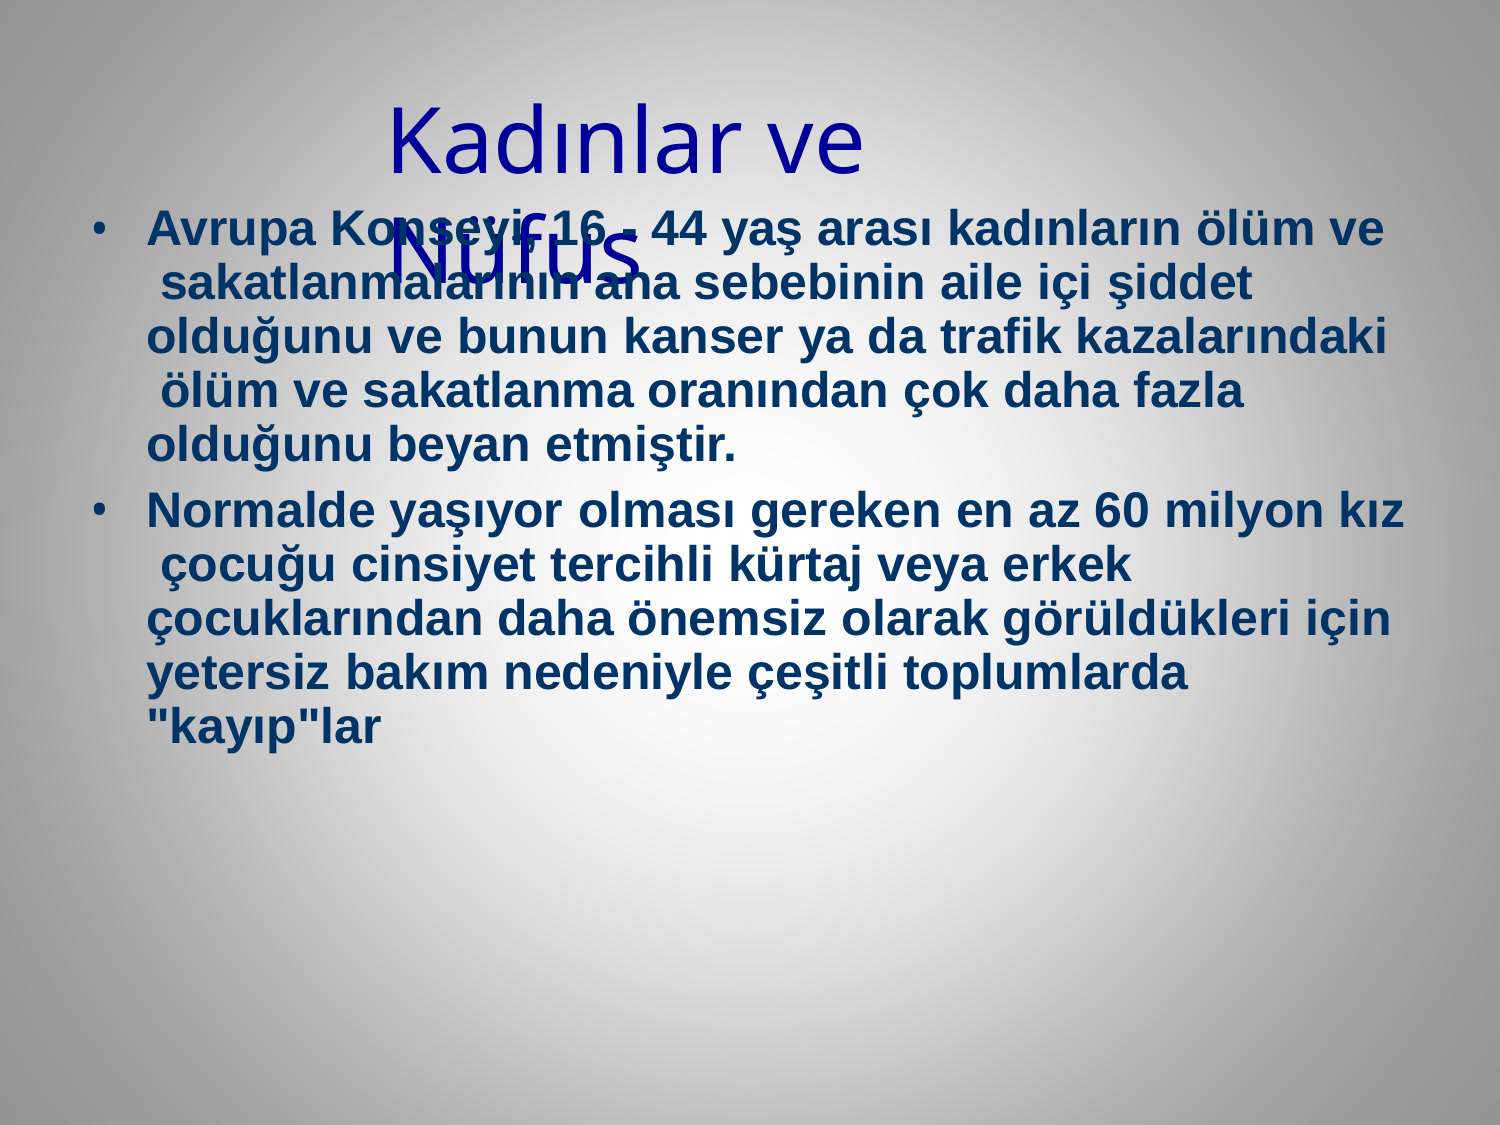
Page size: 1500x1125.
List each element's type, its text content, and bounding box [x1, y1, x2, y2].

picture [0, 0, 1500, 1125]
text_box Avrupa Konseyi, 16 - 44 yaş arası kadınların ölüm ve sakatlanmalarının ana sebebinin aile içi şiddet olduğunu ve bunun kanser ya da trafik kazalarındaki ölüm ve sakatlanma oranından çok daha fazla olduğunu beyan etmiştir. Normalde yaşıyor olması gereken en az 60 milyon kız çocuğu cinsiyet tercihli kürtaj veya erkek çocuklarından daha önemsiz olarak görüldükleri için yetersiz bakım nedeniyle çeşitli toplumlarda "kayıp"lar [87, 194, 1411, 755]
title Kadınlar ve Nüfus [383, 79, 1117, 194]
